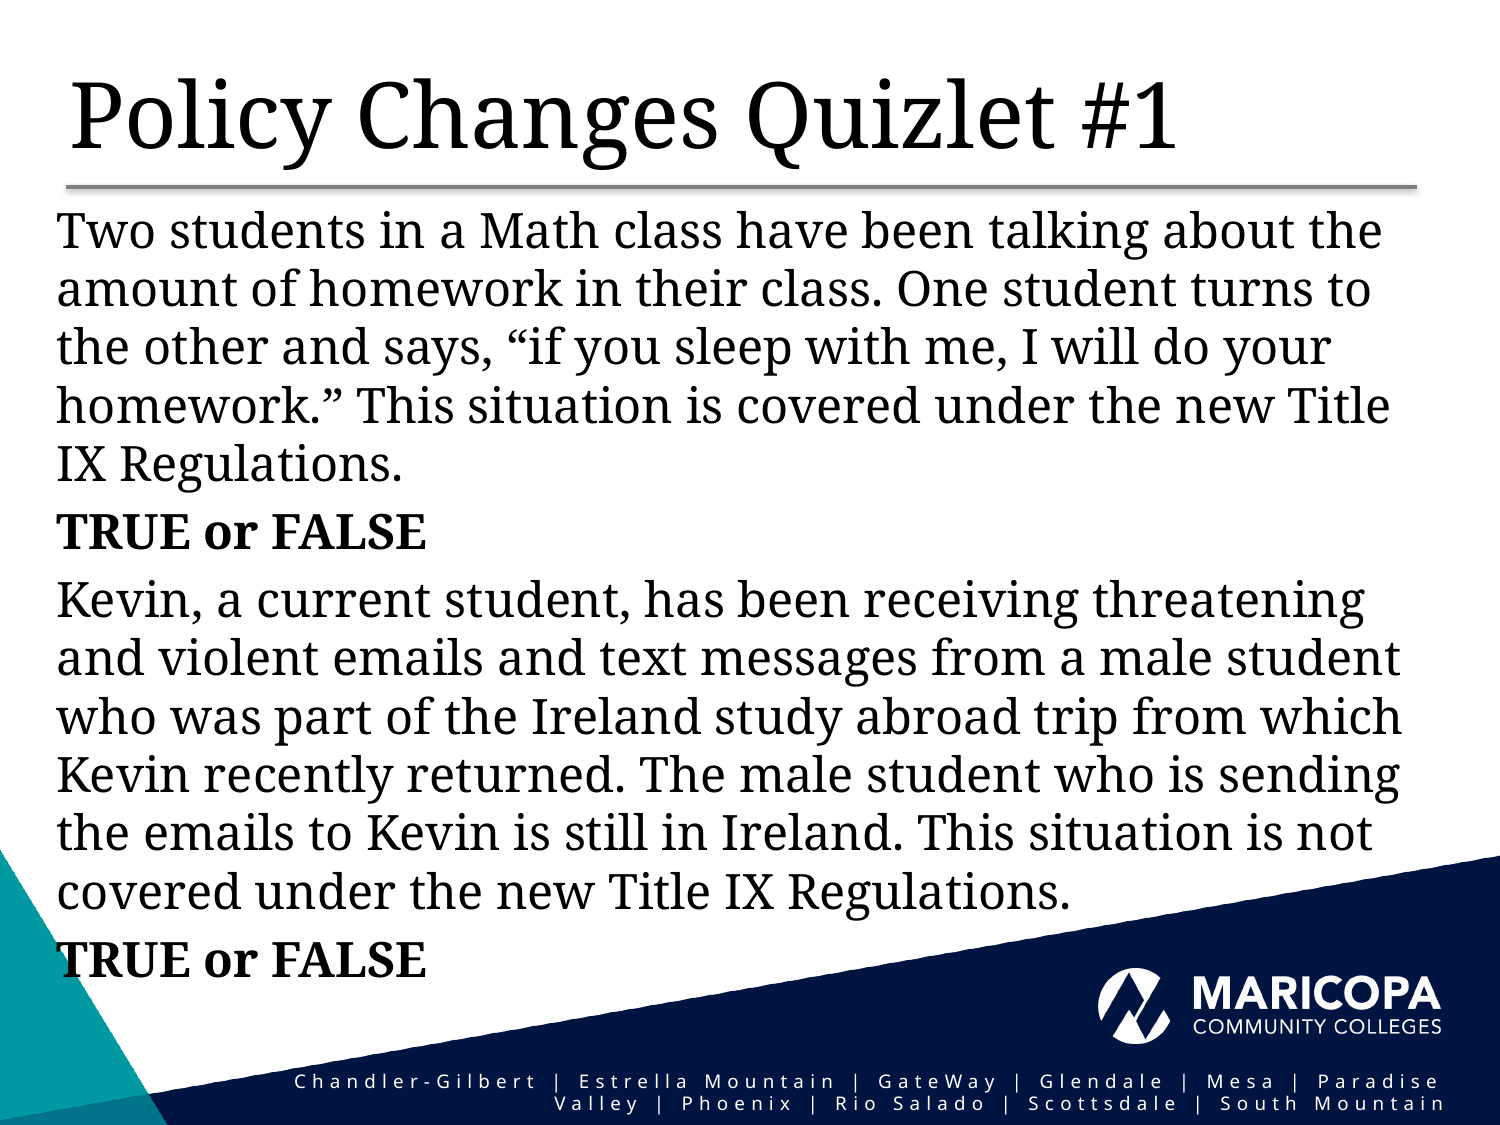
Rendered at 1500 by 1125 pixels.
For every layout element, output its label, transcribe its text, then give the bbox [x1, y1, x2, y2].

list Two students in a Math class have been talking about the amount of homework in their class. One student turns to the other and says, “if you sleep with me, I will do your homework.” This situation is covered under the new Title IX Regulations. TRUE or FALSE Kevin, a current student, has been receiving threatening and violent emails and text messages from a male student who was part of the Ireland study abroad trip from which Kevin recently returned. The male student who is sending the emails to Kevin is still in Ireland. This situation is not covered under the new Title IX Regulations. TRUE or FALSE [41, 191, 1455, 1005]
picture [0, 819, 1500, 1125]
title Policy Changes Quizlet #1 [54, 45, 1405, 180]
